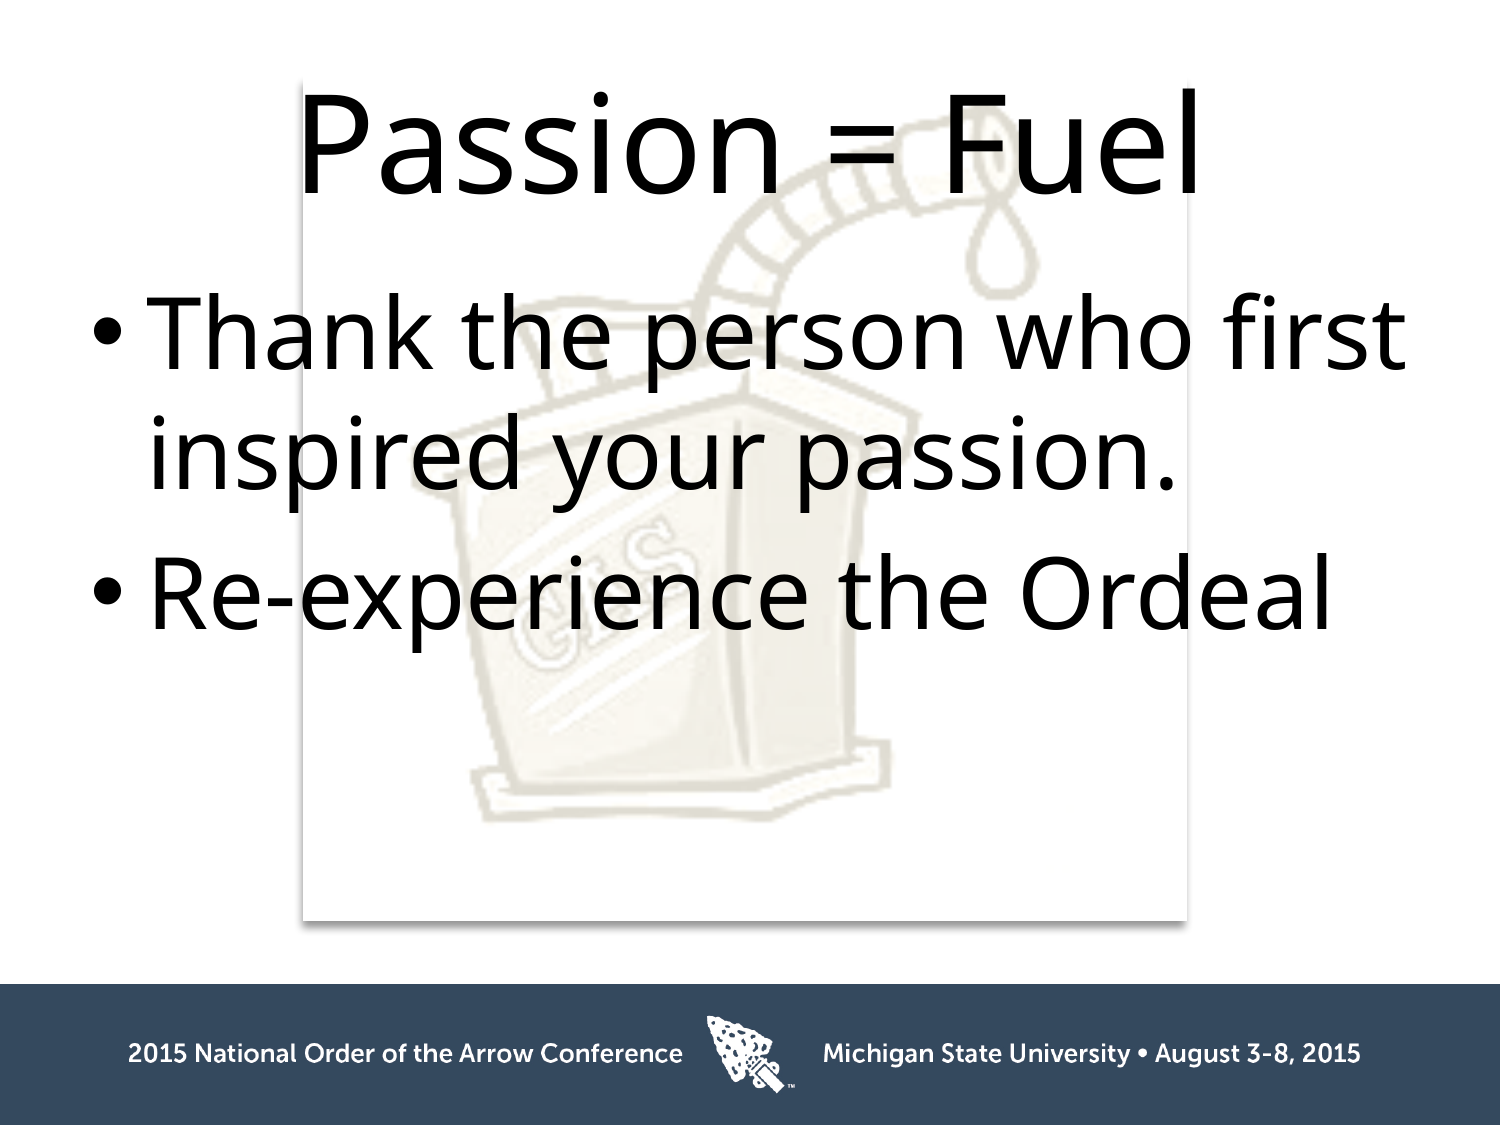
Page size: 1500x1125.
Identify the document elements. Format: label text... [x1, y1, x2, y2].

picture [0, 0, 1500, 1125]
list Thank the person who first inspired your passion. Re-experience the Ordeal [75, 262, 1425, 1005]
title Passion = Fuel [75, 45, 1425, 233]
